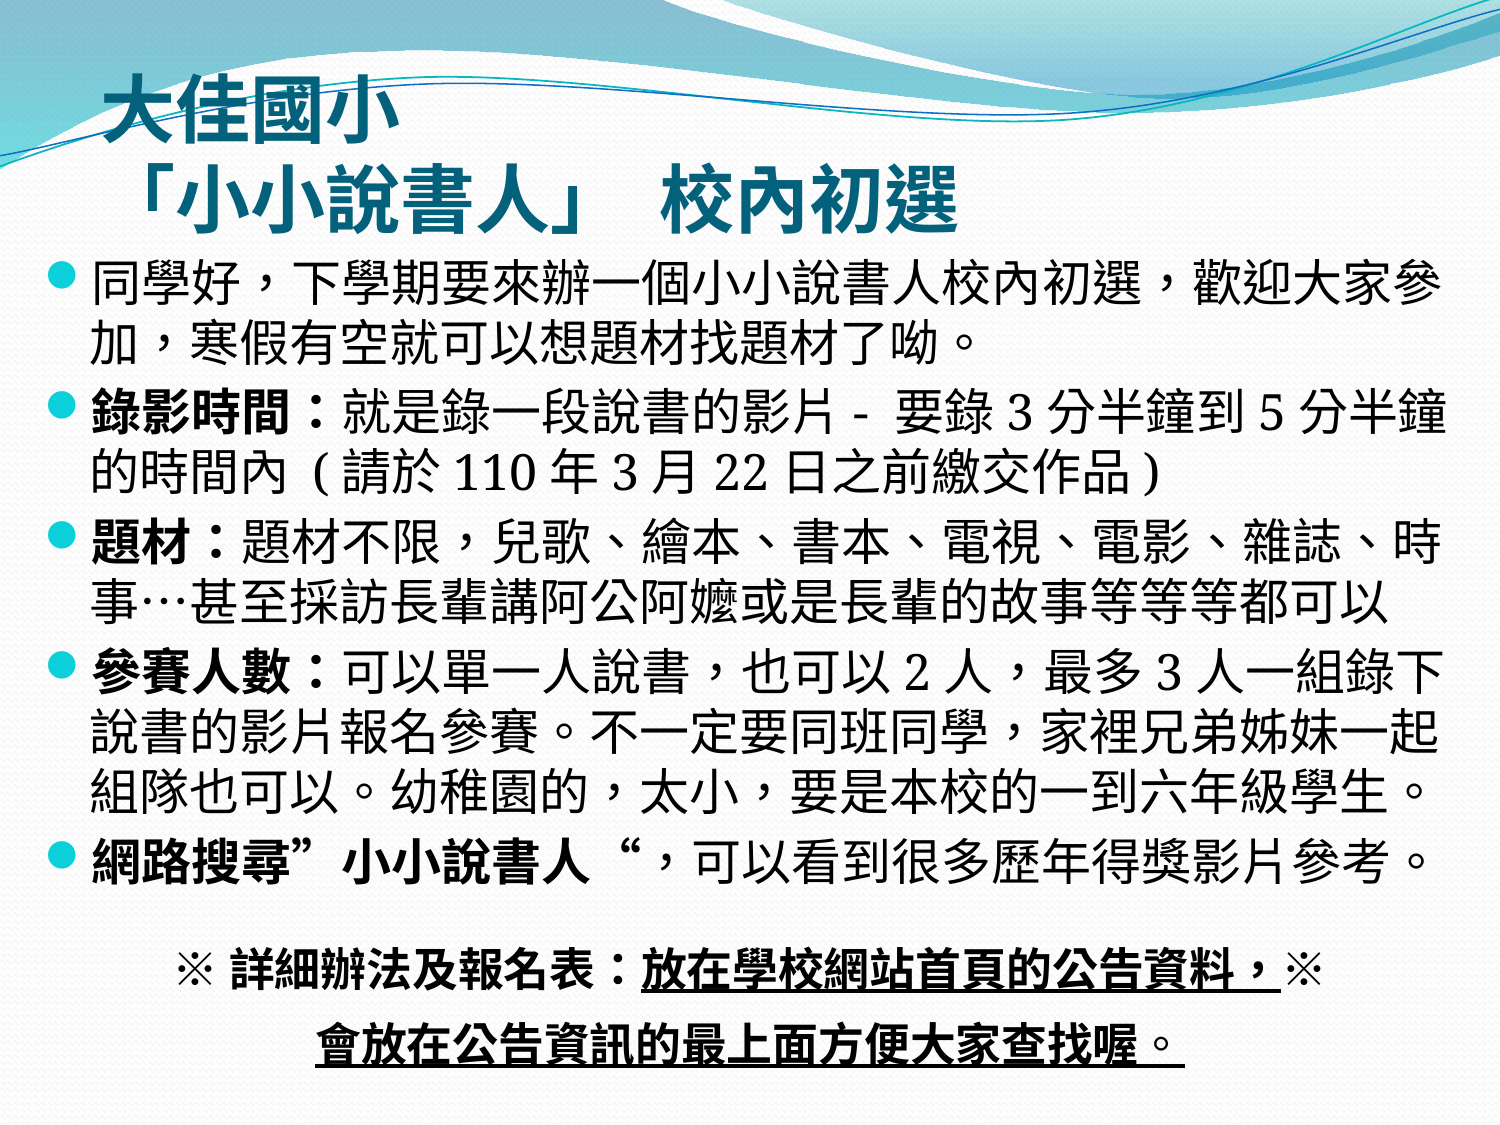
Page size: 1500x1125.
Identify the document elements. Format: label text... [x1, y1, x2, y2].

list 同學好，下學期要來辦一個小小說書人校內初選，歡迎大家參加，寒假有空就可以想題材找題材了呦。 錄影時間：就是錄一段說書的影片- 要錄3分半鐘到5分半鐘的時間內 (請於110年3月22日之前繳交作品) 題材：題材不限，兒歌、繪本、書本、電視、電影、雜誌、時事…甚至採訪長輩講阿公阿嬤或是長輩的故事等等等都可以 參賽人數：可以單一人說書，也可以2人，最多3人一組錄下說書的影片報名參賽。不一定要同班同學，家裡兄弟姊妹一起組隊也可以。幼稚園的，太小，要是本校的一到六年級學生。 網路搜尋”小小說書人“，可以看到很多歷年得獎影片參考。 ※詳細辦法及報名表：放在學校網站首頁的公告資料，※ 會放在公告資訊的最上面方便大家查找喔。 [29, 243, 1471, 1066]
title 大佳國小 「小小說書人」 校內初選 [100, 54, 1451, 243]
